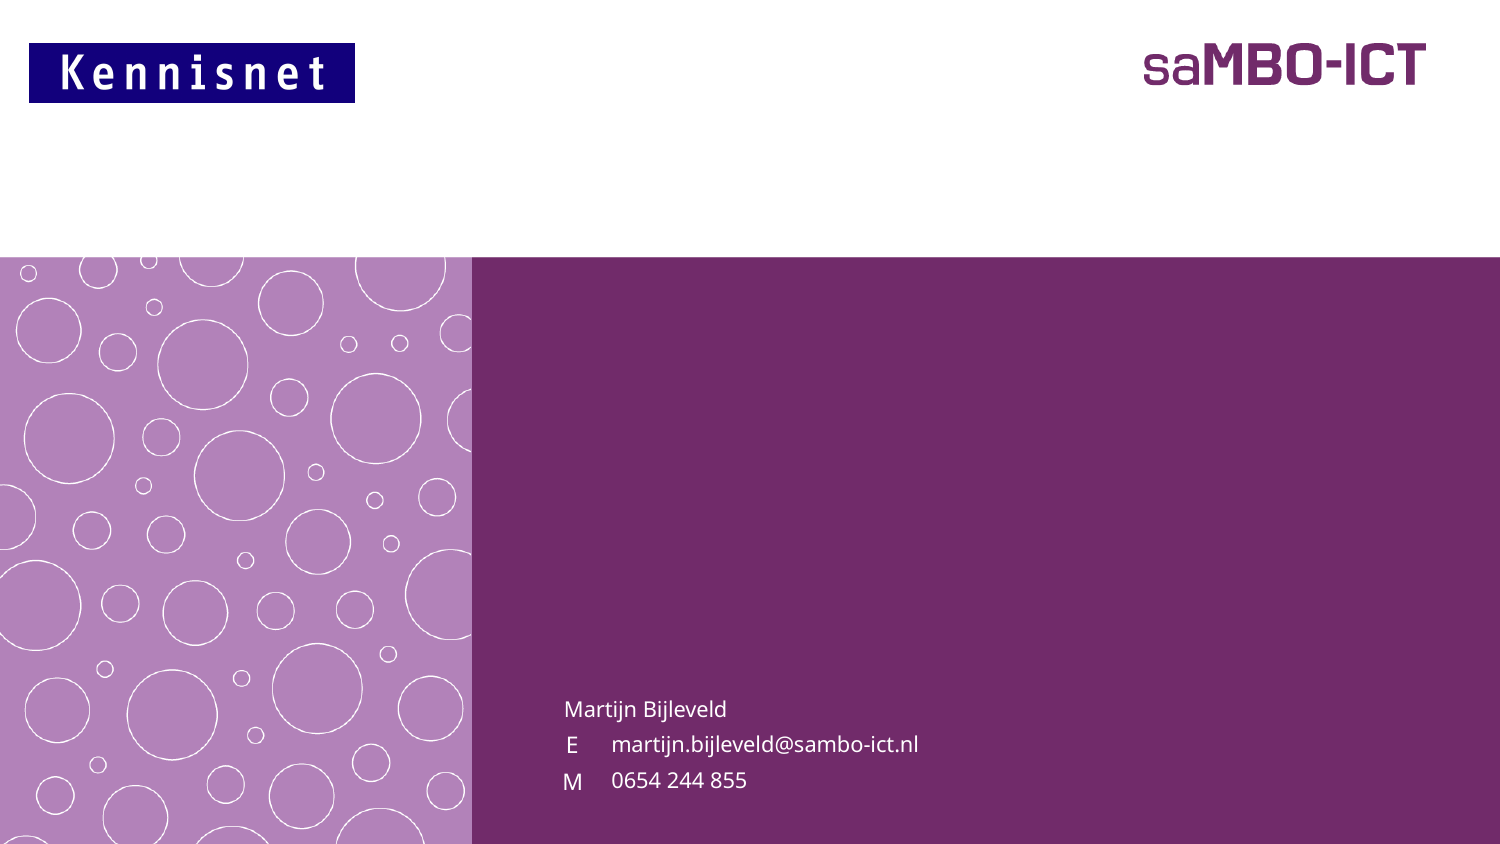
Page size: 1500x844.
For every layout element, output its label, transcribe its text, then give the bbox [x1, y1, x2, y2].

list Martijn Bijleveld [549, 693, 1034, 729]
list martijn.bijleveld@sambo-ict.nl [596, 728, 1069, 765]
list 0654 244 855 [596, 765, 951, 800]
picture [0, 0, 1500, 844]
